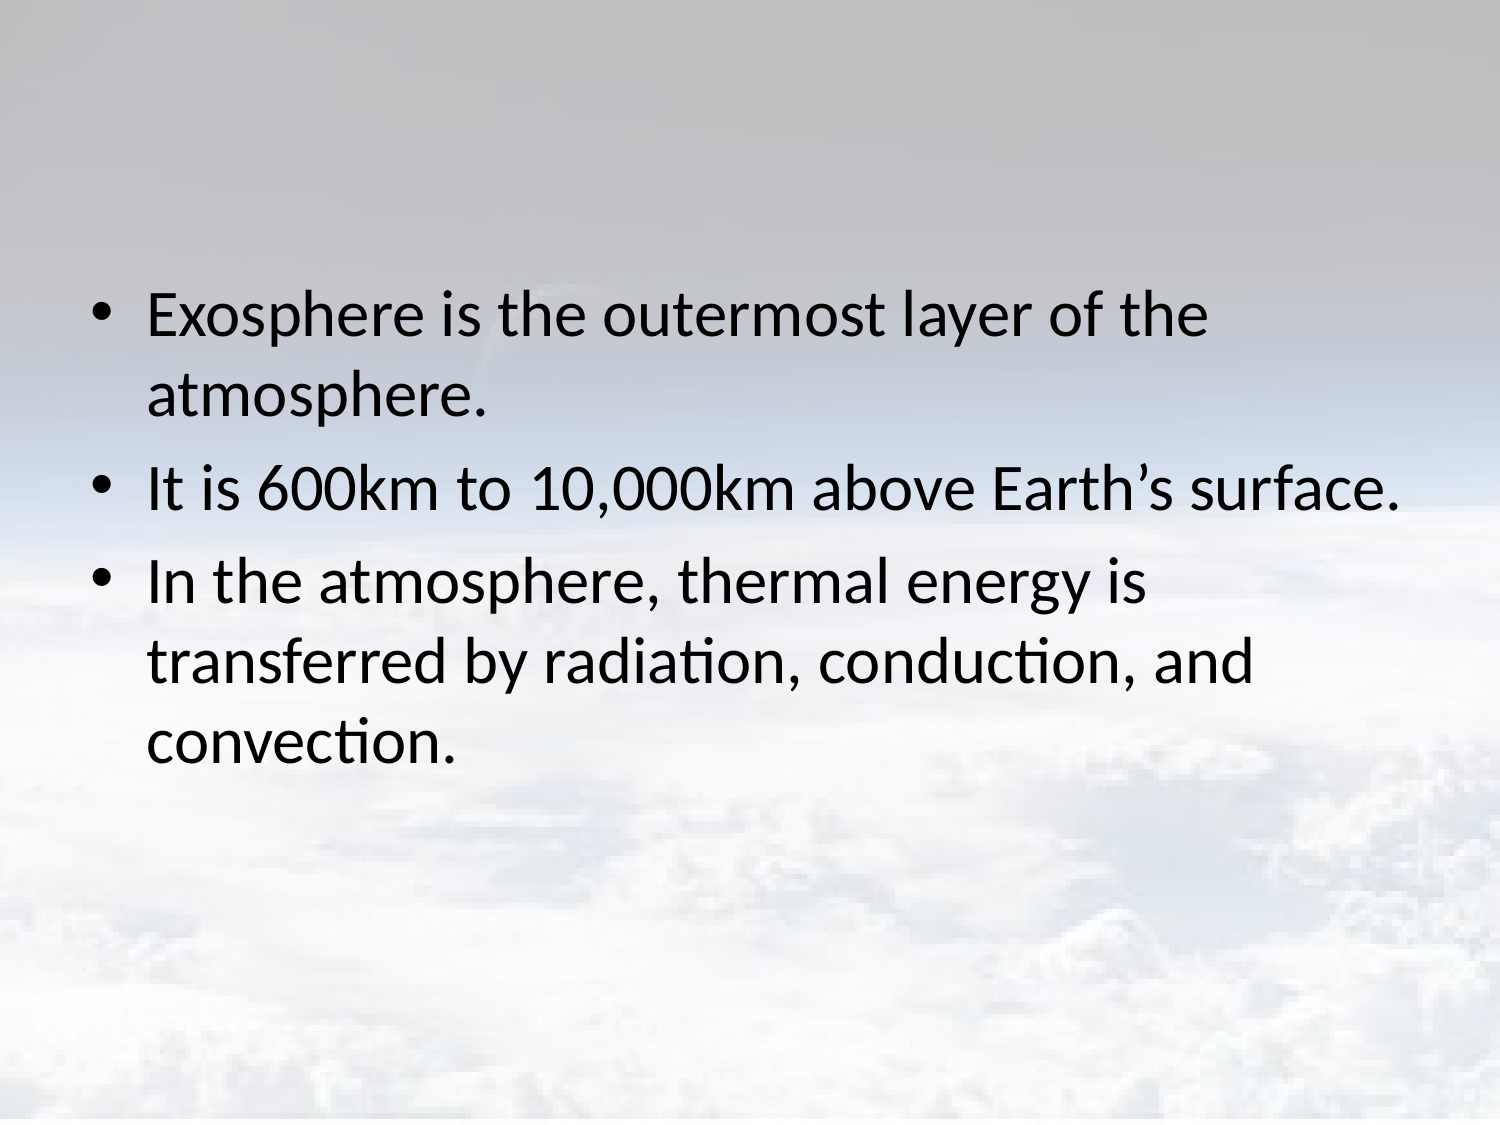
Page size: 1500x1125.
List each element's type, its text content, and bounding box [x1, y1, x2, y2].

list Exosphere is the outermost layer of the atmosphere. It is 600km to 10,000km above Earth’s surface. In the atmosphere, thermal energy is transferred by radiation, conduction, and convection. [75, 262, 1425, 1005]
